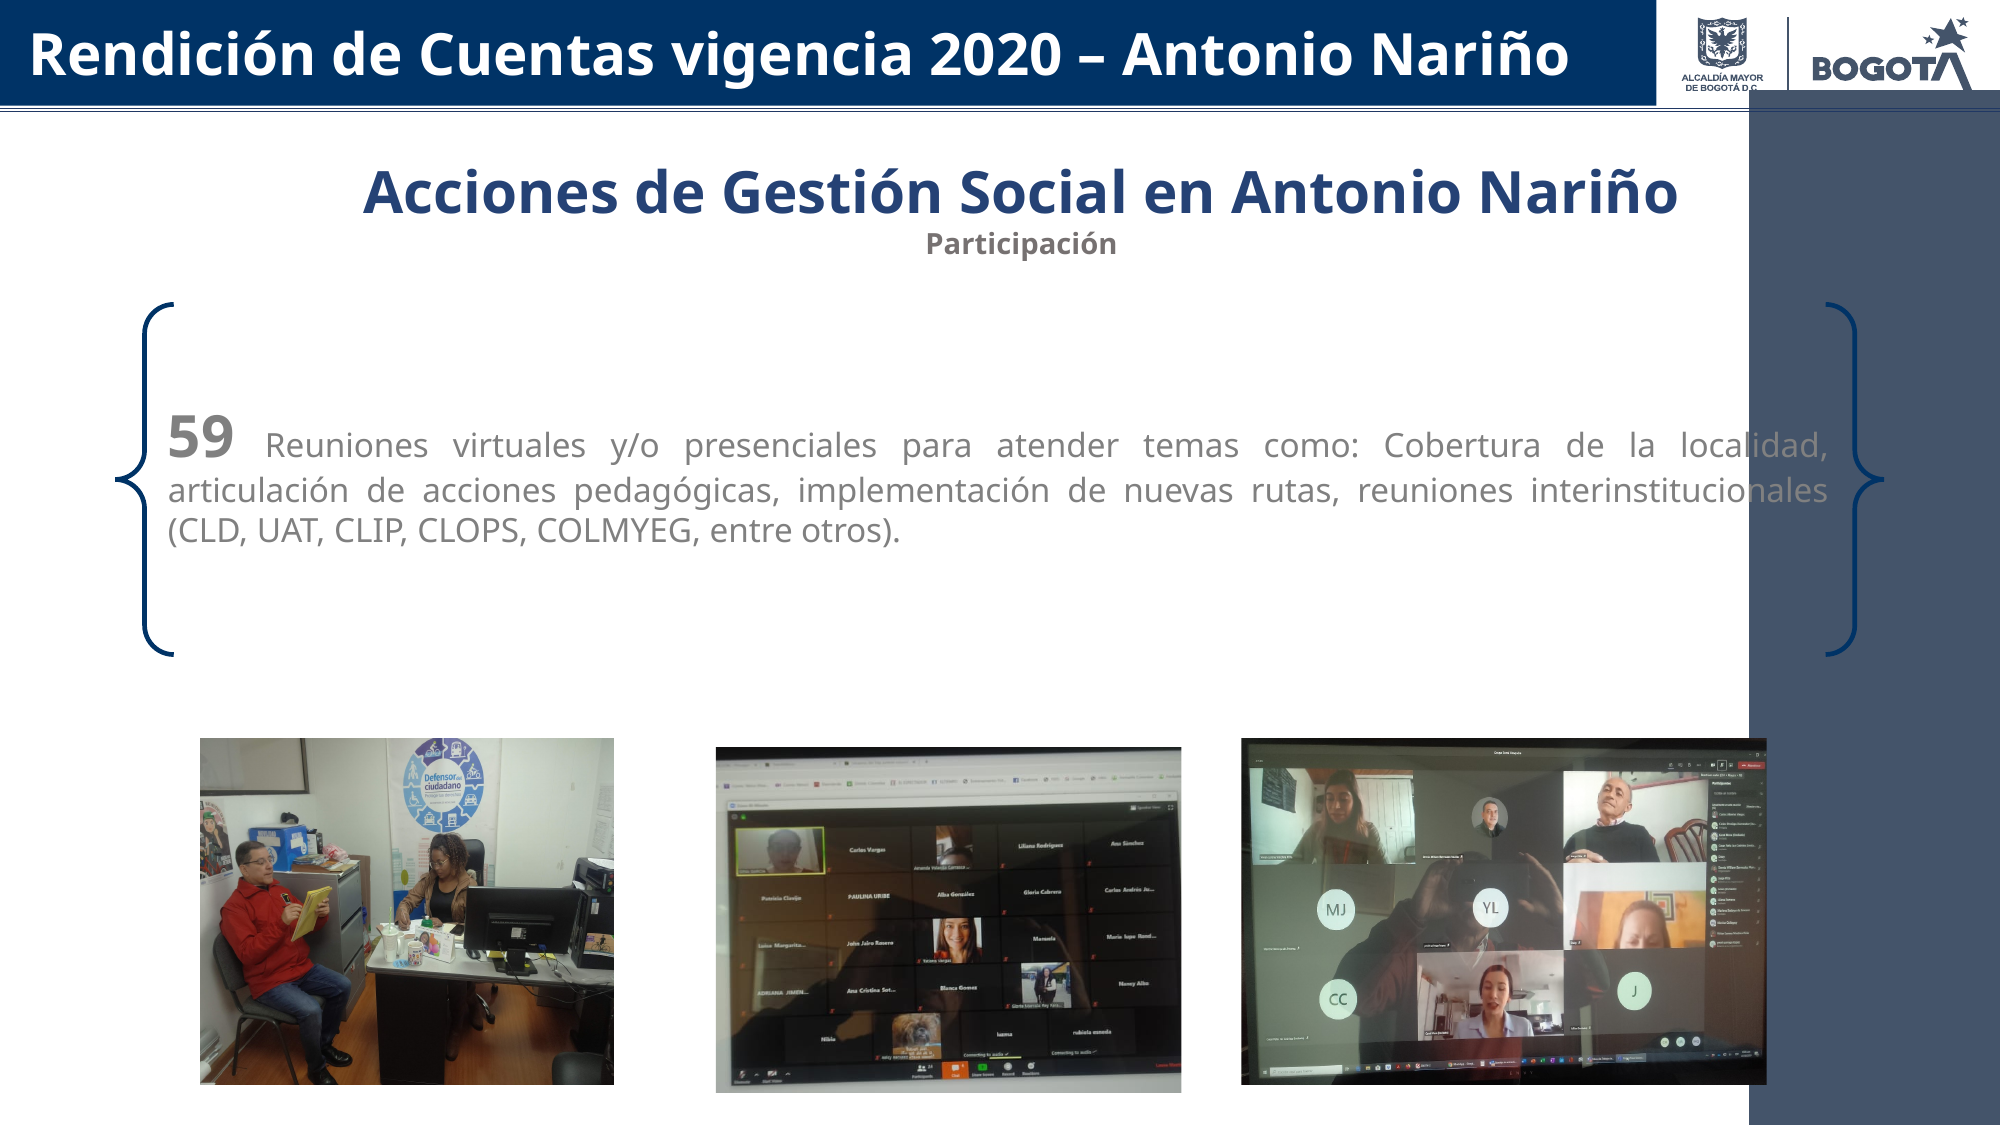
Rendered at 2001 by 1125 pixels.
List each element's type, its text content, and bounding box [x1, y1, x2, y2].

text_box [0, 0, 1658, 107]
text_box Rendición de Cuentas vigencia 2020 – Antonio Nariño [18, 11, 1636, 93]
picture [200, 738, 614, 1085]
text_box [1681, 17, 1971, 92]
text_box 59 Reuniones virtuales y/o presenciales para atender temas como: Cobertura de la localidad, articulación de acciones pedagógicas, implementación de nuevas rutas, reuniones interinstitucionales (CLD, UAT, CLIP, CLOPS, COLMYEG, entre otros). [115, 303, 1885, 656]
picture [715, 747, 1182, 1093]
picture [1241, 738, 1767, 1085]
text_box Acciones de Gestión Social en Antonio Nariño Participación [230, 149, 1813, 266]
